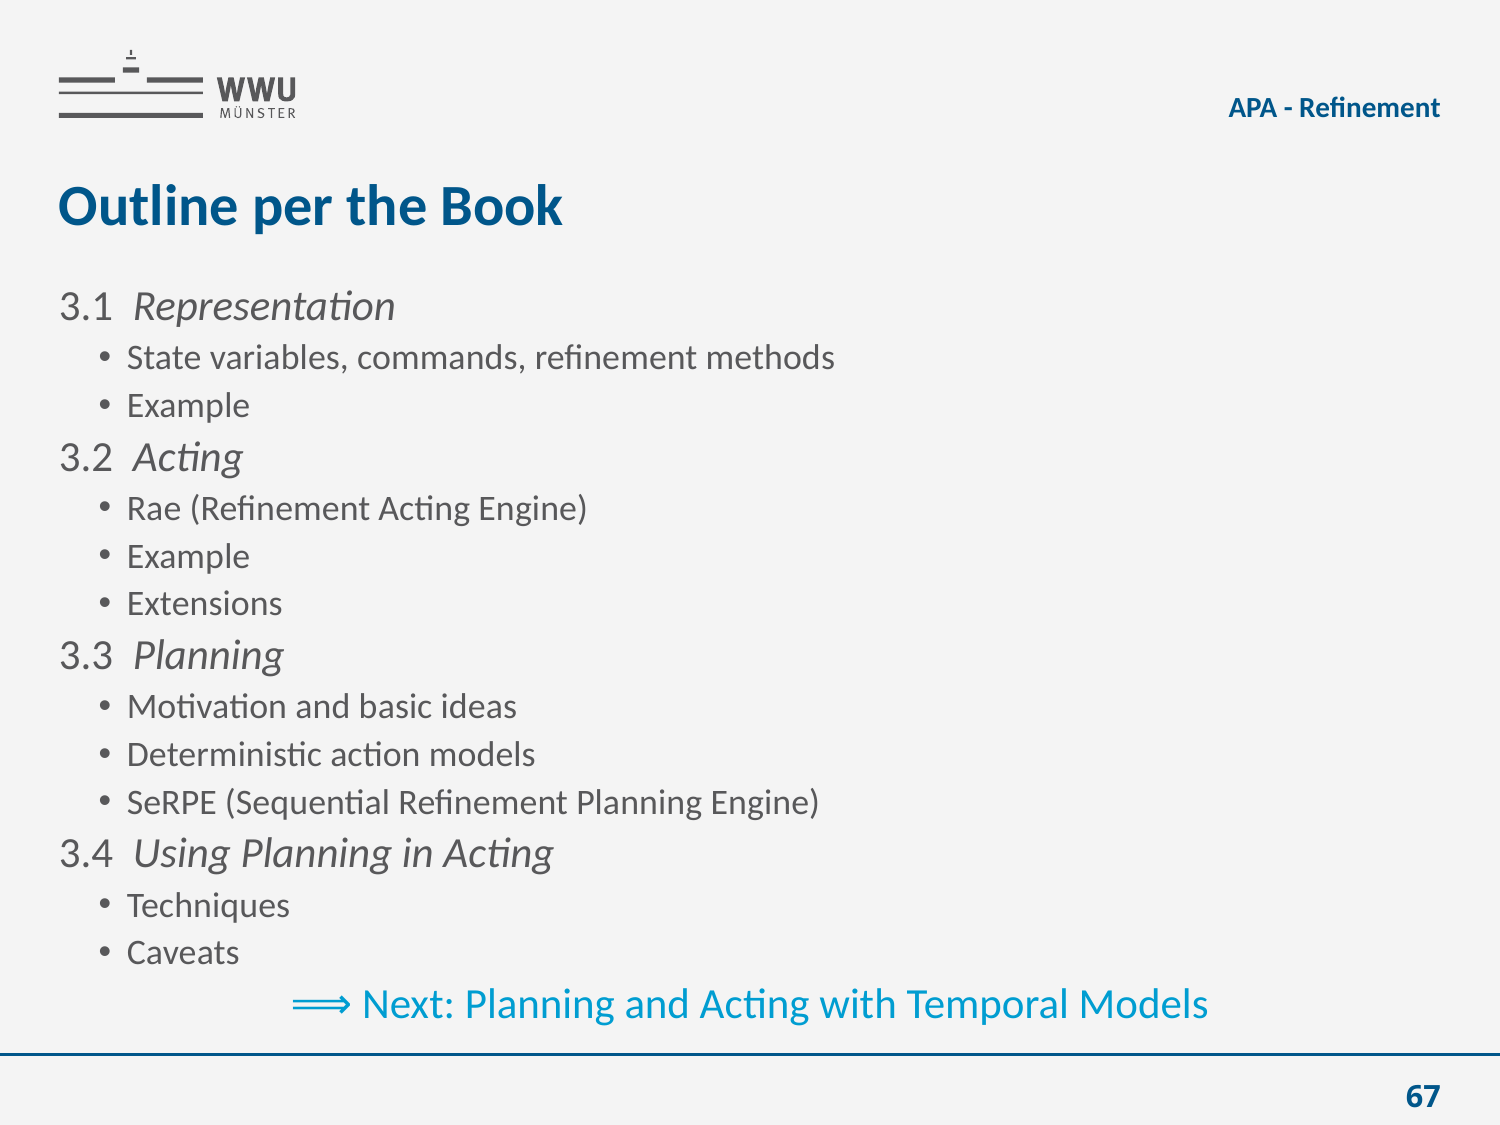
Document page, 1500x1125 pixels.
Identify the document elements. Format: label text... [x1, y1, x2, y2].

slide_number APA - Refinement [590, 63, 1442, 123]
list 3.1 Representation State variables, commands, refinement methods Example 3.2 Acting Rae (Refinement Acting Engine) Example Extensions 3.3 Planning Motivation and basic ideas Deterministic action models SeRPE (Sequential Refinement Planning Engine) 3.4 Using Planning in Acting Techniques Caveats ⟹ Next: Planning and Acting with Temporal Models [59, 283, 1442, 1036]
title Outline per the Book [59, 167, 1442, 262]
slide_number 67 [1322, 1058, 1441, 1118]
